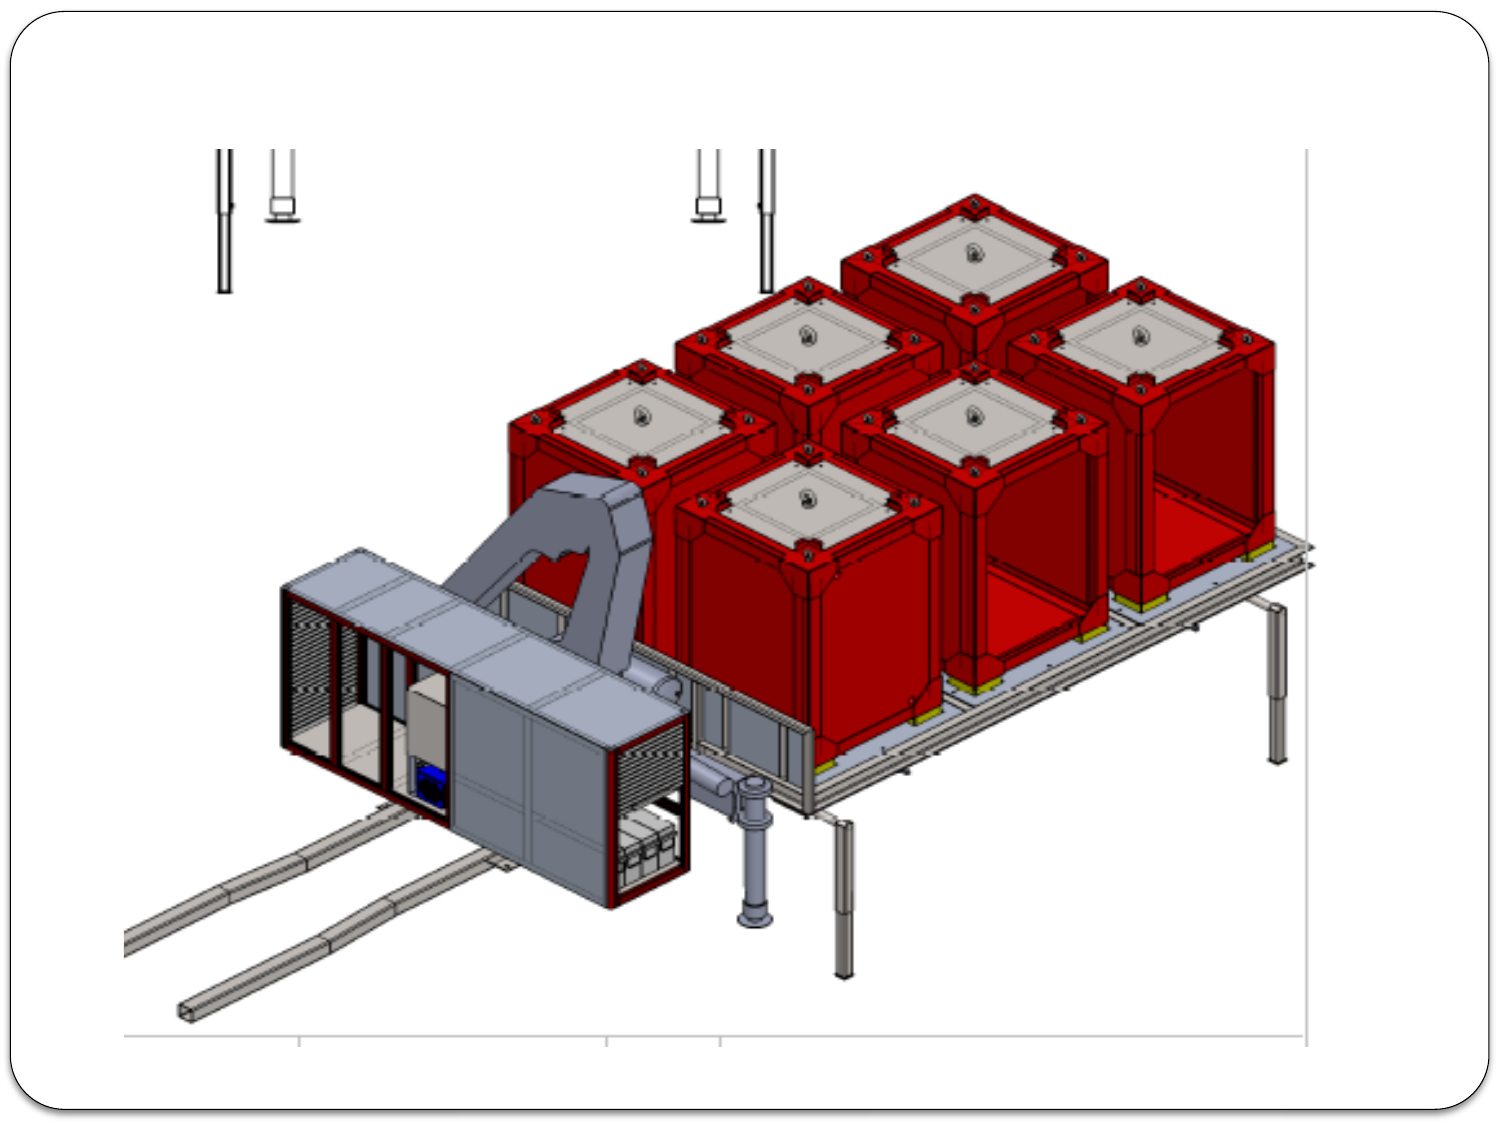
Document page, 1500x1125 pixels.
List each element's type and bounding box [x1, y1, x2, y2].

list [123, 148, 1329, 1047]
